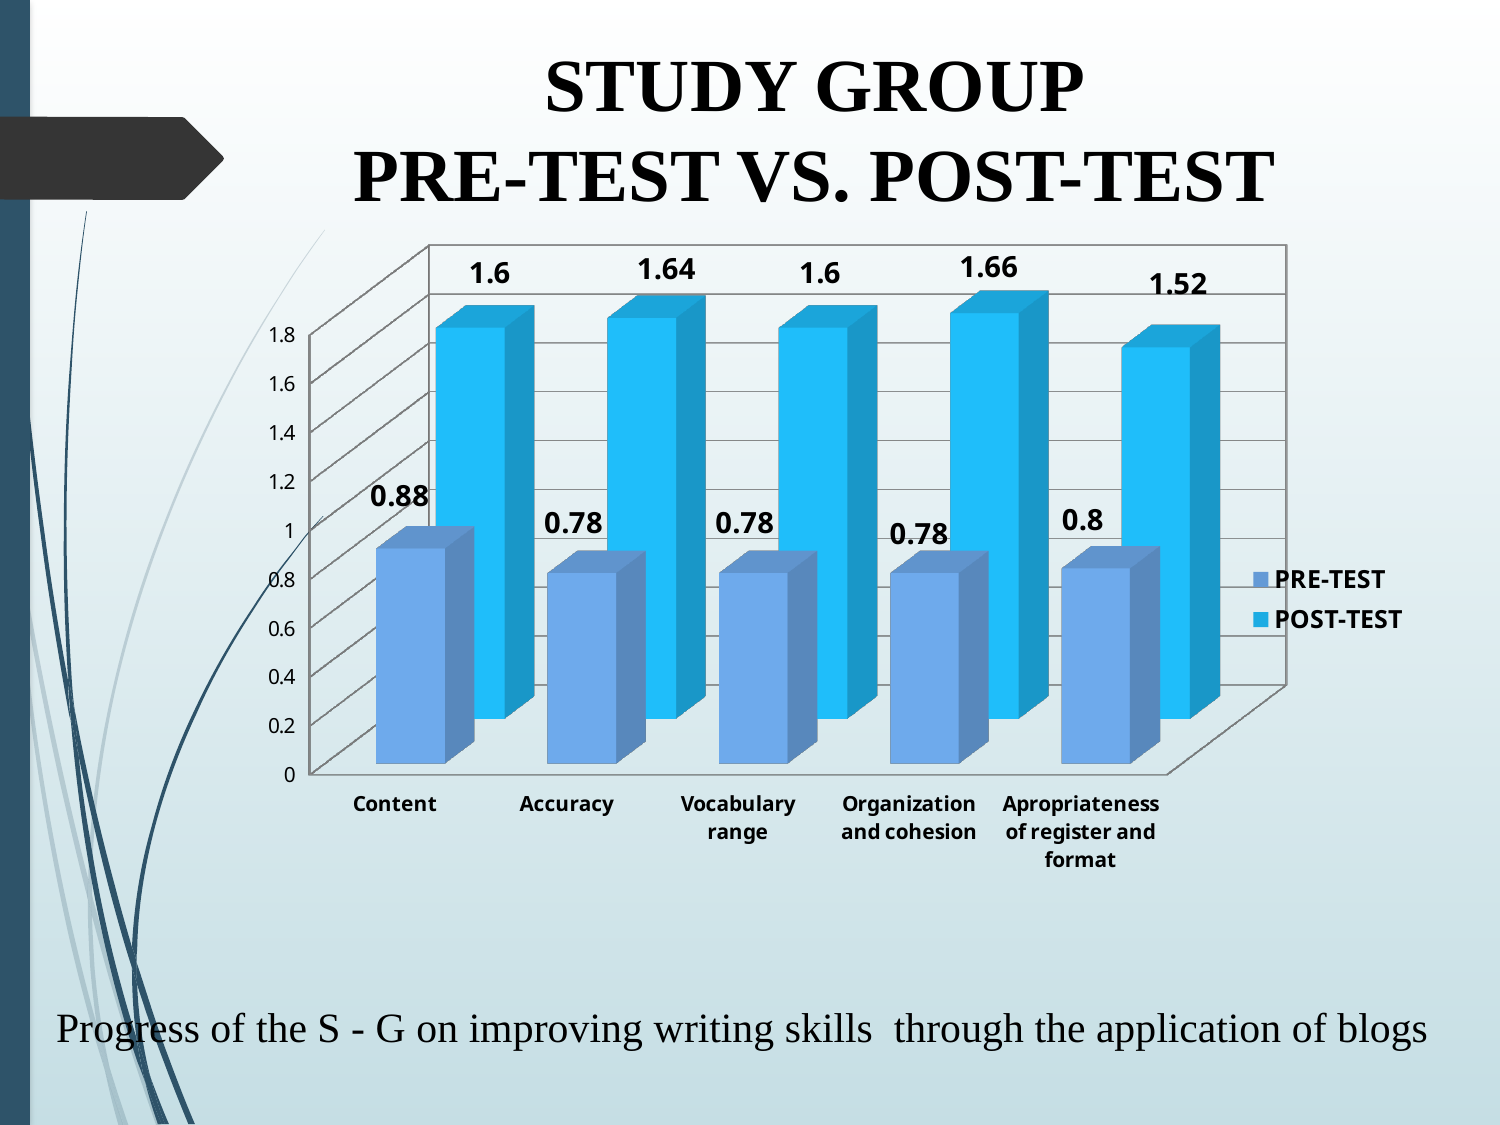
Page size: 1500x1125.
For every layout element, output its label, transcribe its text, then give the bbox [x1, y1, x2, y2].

text_box Progress of the S - G on improving writing skills through the application of blogs [41, 993, 1500, 1059]
title STUDY GROUP PRE-TEST VS. POST-TEST [274, 29, 1356, 214]
chart [229, 215, 1424, 984]
